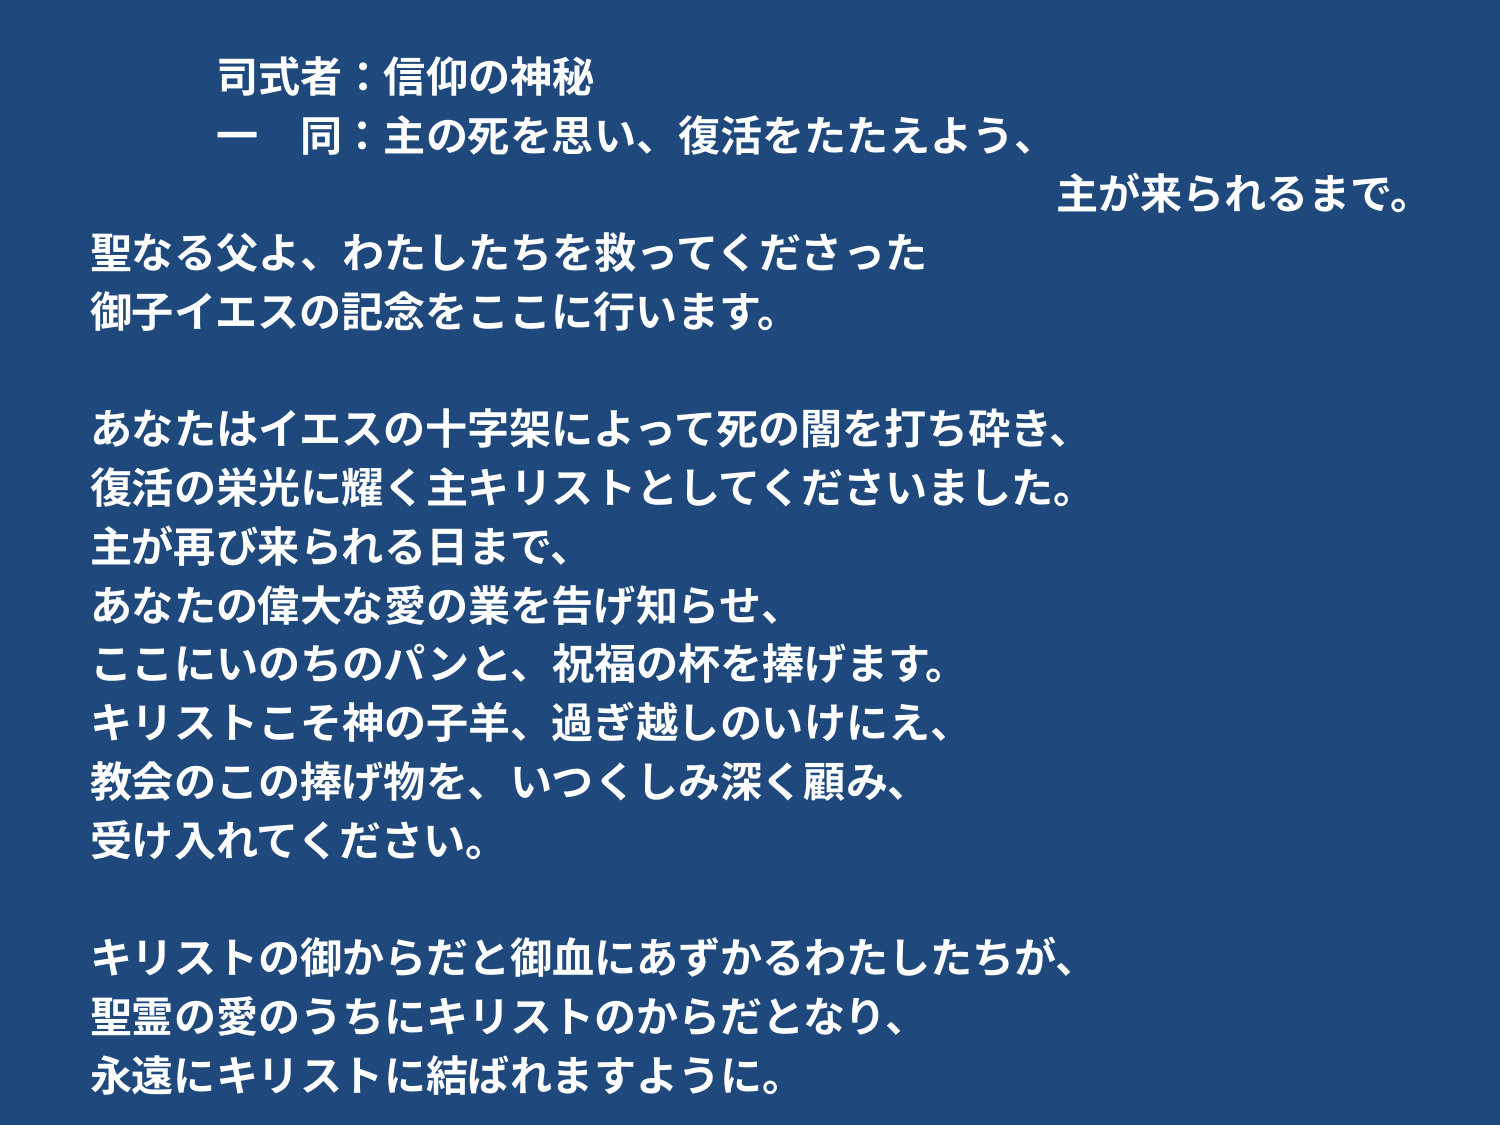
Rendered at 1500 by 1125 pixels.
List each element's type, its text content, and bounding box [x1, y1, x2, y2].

list 司式者：信仰の神秘 一 同：主の死を思い、復活をたたえよう、 主が来られるまで。 聖なる父よ、わたしたちを救ってくださった 御子イエスの記念をここに行います。 あなたはイエスの十字架によって死の闇を打ち砕き、 復活の栄光に耀く主キリストとしてくださいました。 主が再び来られる日まで、 あなたの偉大な愛の業を告げ知らせ、 ここにいのちのパンと、祝福の杯を捧げます。 キリストこそ神の子羊、過ぎ越しのいけにえ、 教会のこの捧げ物を、いつくしみ深く顧み、 受け入れてください。 キリストの御からだと御血にあずかるわたしたちが、 聖霊の愛のうちにキリストのからだとなり、 永遠にキリストに結ばれますように。 [75, 42, 1425, 1125]
